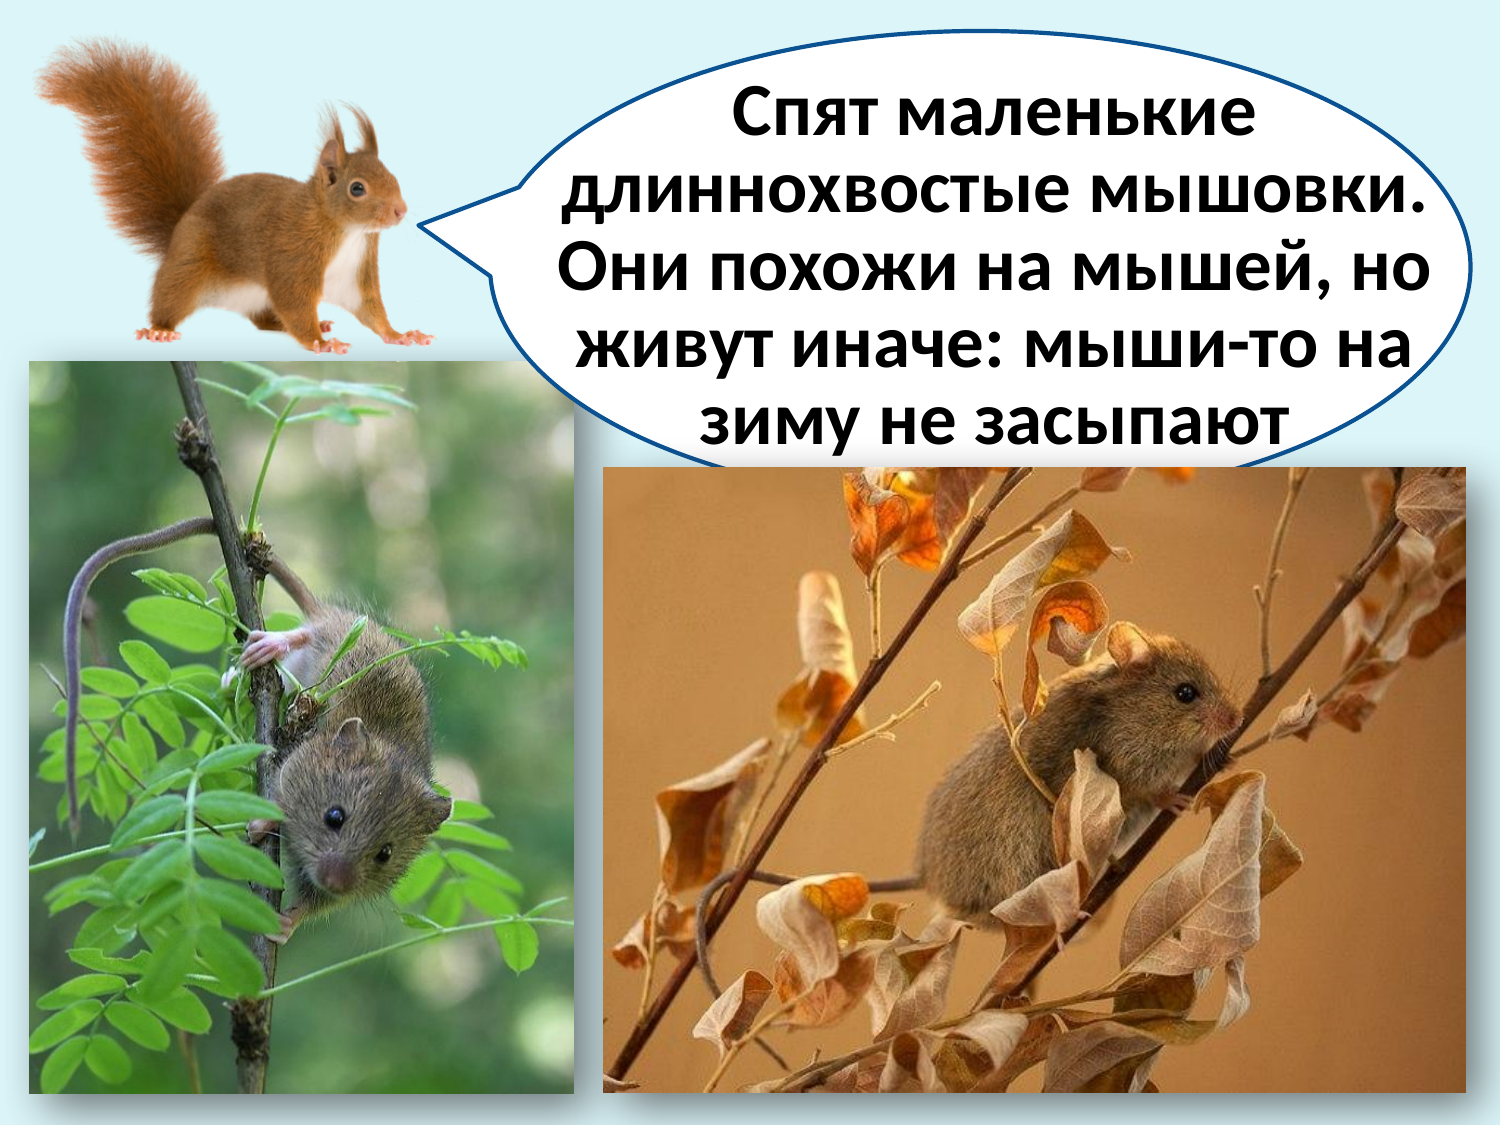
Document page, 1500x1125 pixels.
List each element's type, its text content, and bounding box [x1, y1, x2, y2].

picture [29, 30, 574, 1095]
picture [603, 467, 1466, 1093]
text_box [443, 169, 531, 360]
text_box [1459, 211, 1473, 323]
text_box [716, 28, 1245, 66]
text_box Спят маленькие длиннохвостые мышовки. Они похожи на мышей, но живут иначе: мыши-то на зиму не засыпают [531, 66, 1459, 467]
